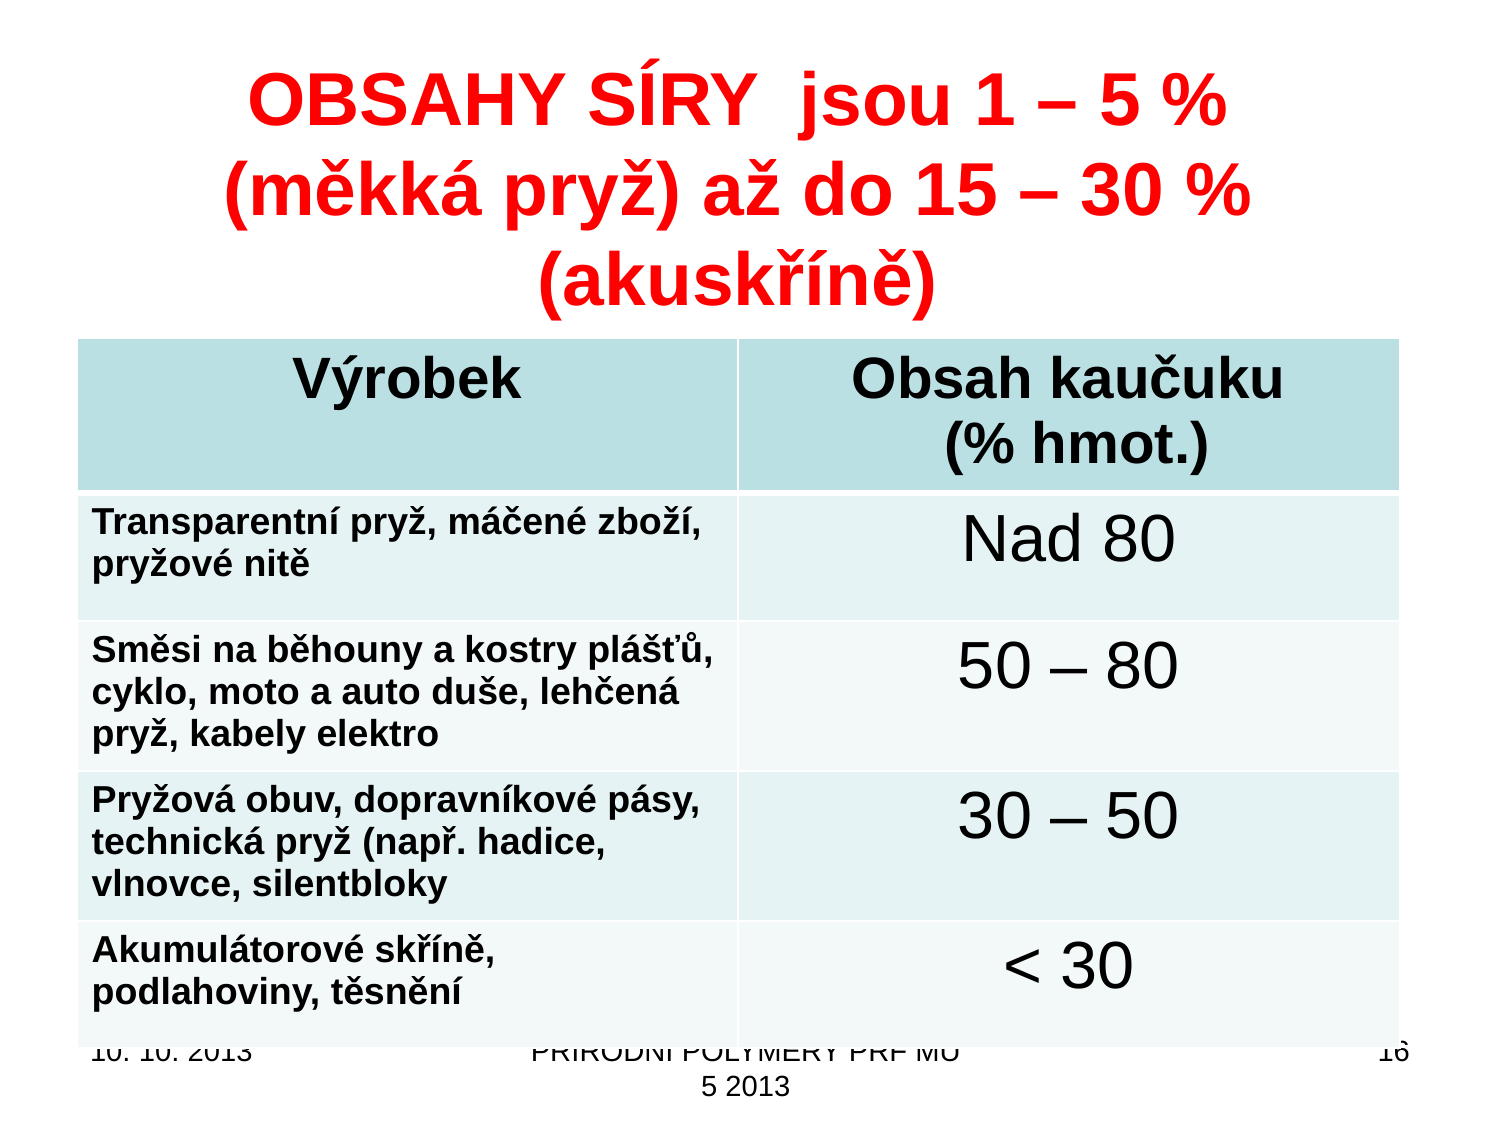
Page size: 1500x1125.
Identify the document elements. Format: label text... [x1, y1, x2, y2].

slide_number 16 [1074, 1024, 1426, 1103]
table_cell 30 – 50 [739, 772, 1399, 920]
table_cell < 30 [739, 922, 1399, 1047]
table_cell Pryžová obuv, dopravníkové pásy, technická pryž (např. hadice, vlnovce, silentbloky [78, 772, 737, 920]
table_header Obsah kaučuku (% hmot.) [739, 339, 1399, 490]
table_cell Transparentní pryž, máčené zboží, pryžové nitě [78, 496, 737, 620]
table_header Výrobek [78, 339, 737, 490]
table_cell Nad 80 [739, 496, 1399, 620]
table_cell Směsi na běhouny a kostry plášťů, cyklo, moto a auto duše, lehčená pryž, kabely elektro [78, 622, 737, 770]
table_cell Akumulátorové skříně, podlahoviny, těsnění [78, 922, 737, 1047]
footer PŘÍRODNÍ POLYMERY PŘF MU 5 2013 [512, 1049, 988, 1103]
slide_number 10. 10. 2013 [74, 1024, 426, 1103]
text_box OBSAHY SÍRY jsou 1 – 5 % (měkká pryž) až do 15 – 30 % (akuskříně) [123, 42, 1353, 328]
table_cell 50 – 80 [739, 622, 1399, 770]
